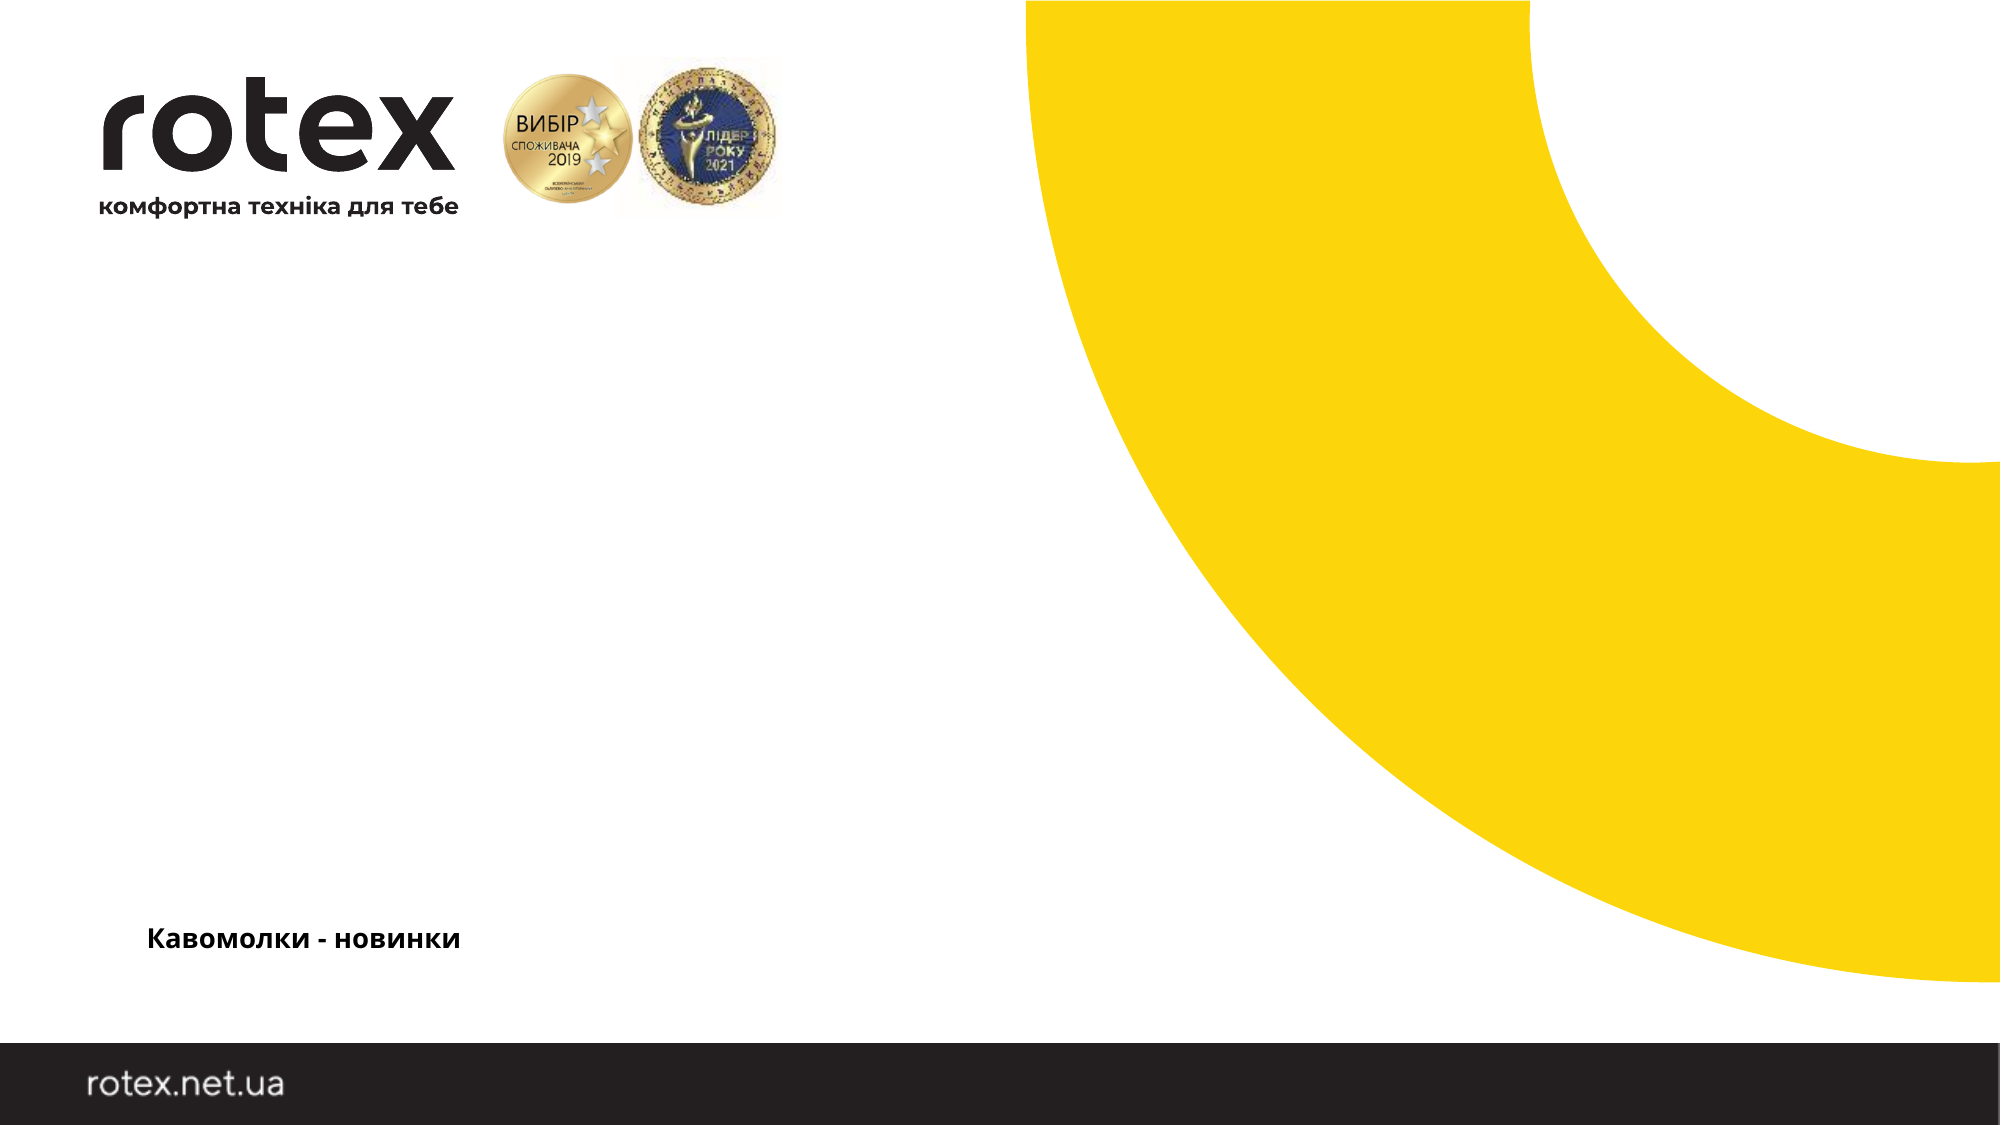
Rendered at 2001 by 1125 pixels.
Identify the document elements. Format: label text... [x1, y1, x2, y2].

picture [499, 57, 782, 218]
title Кавомолки - новинки [131, 917, 1646, 1025]
picture [0, 1043, 2000, 1125]
